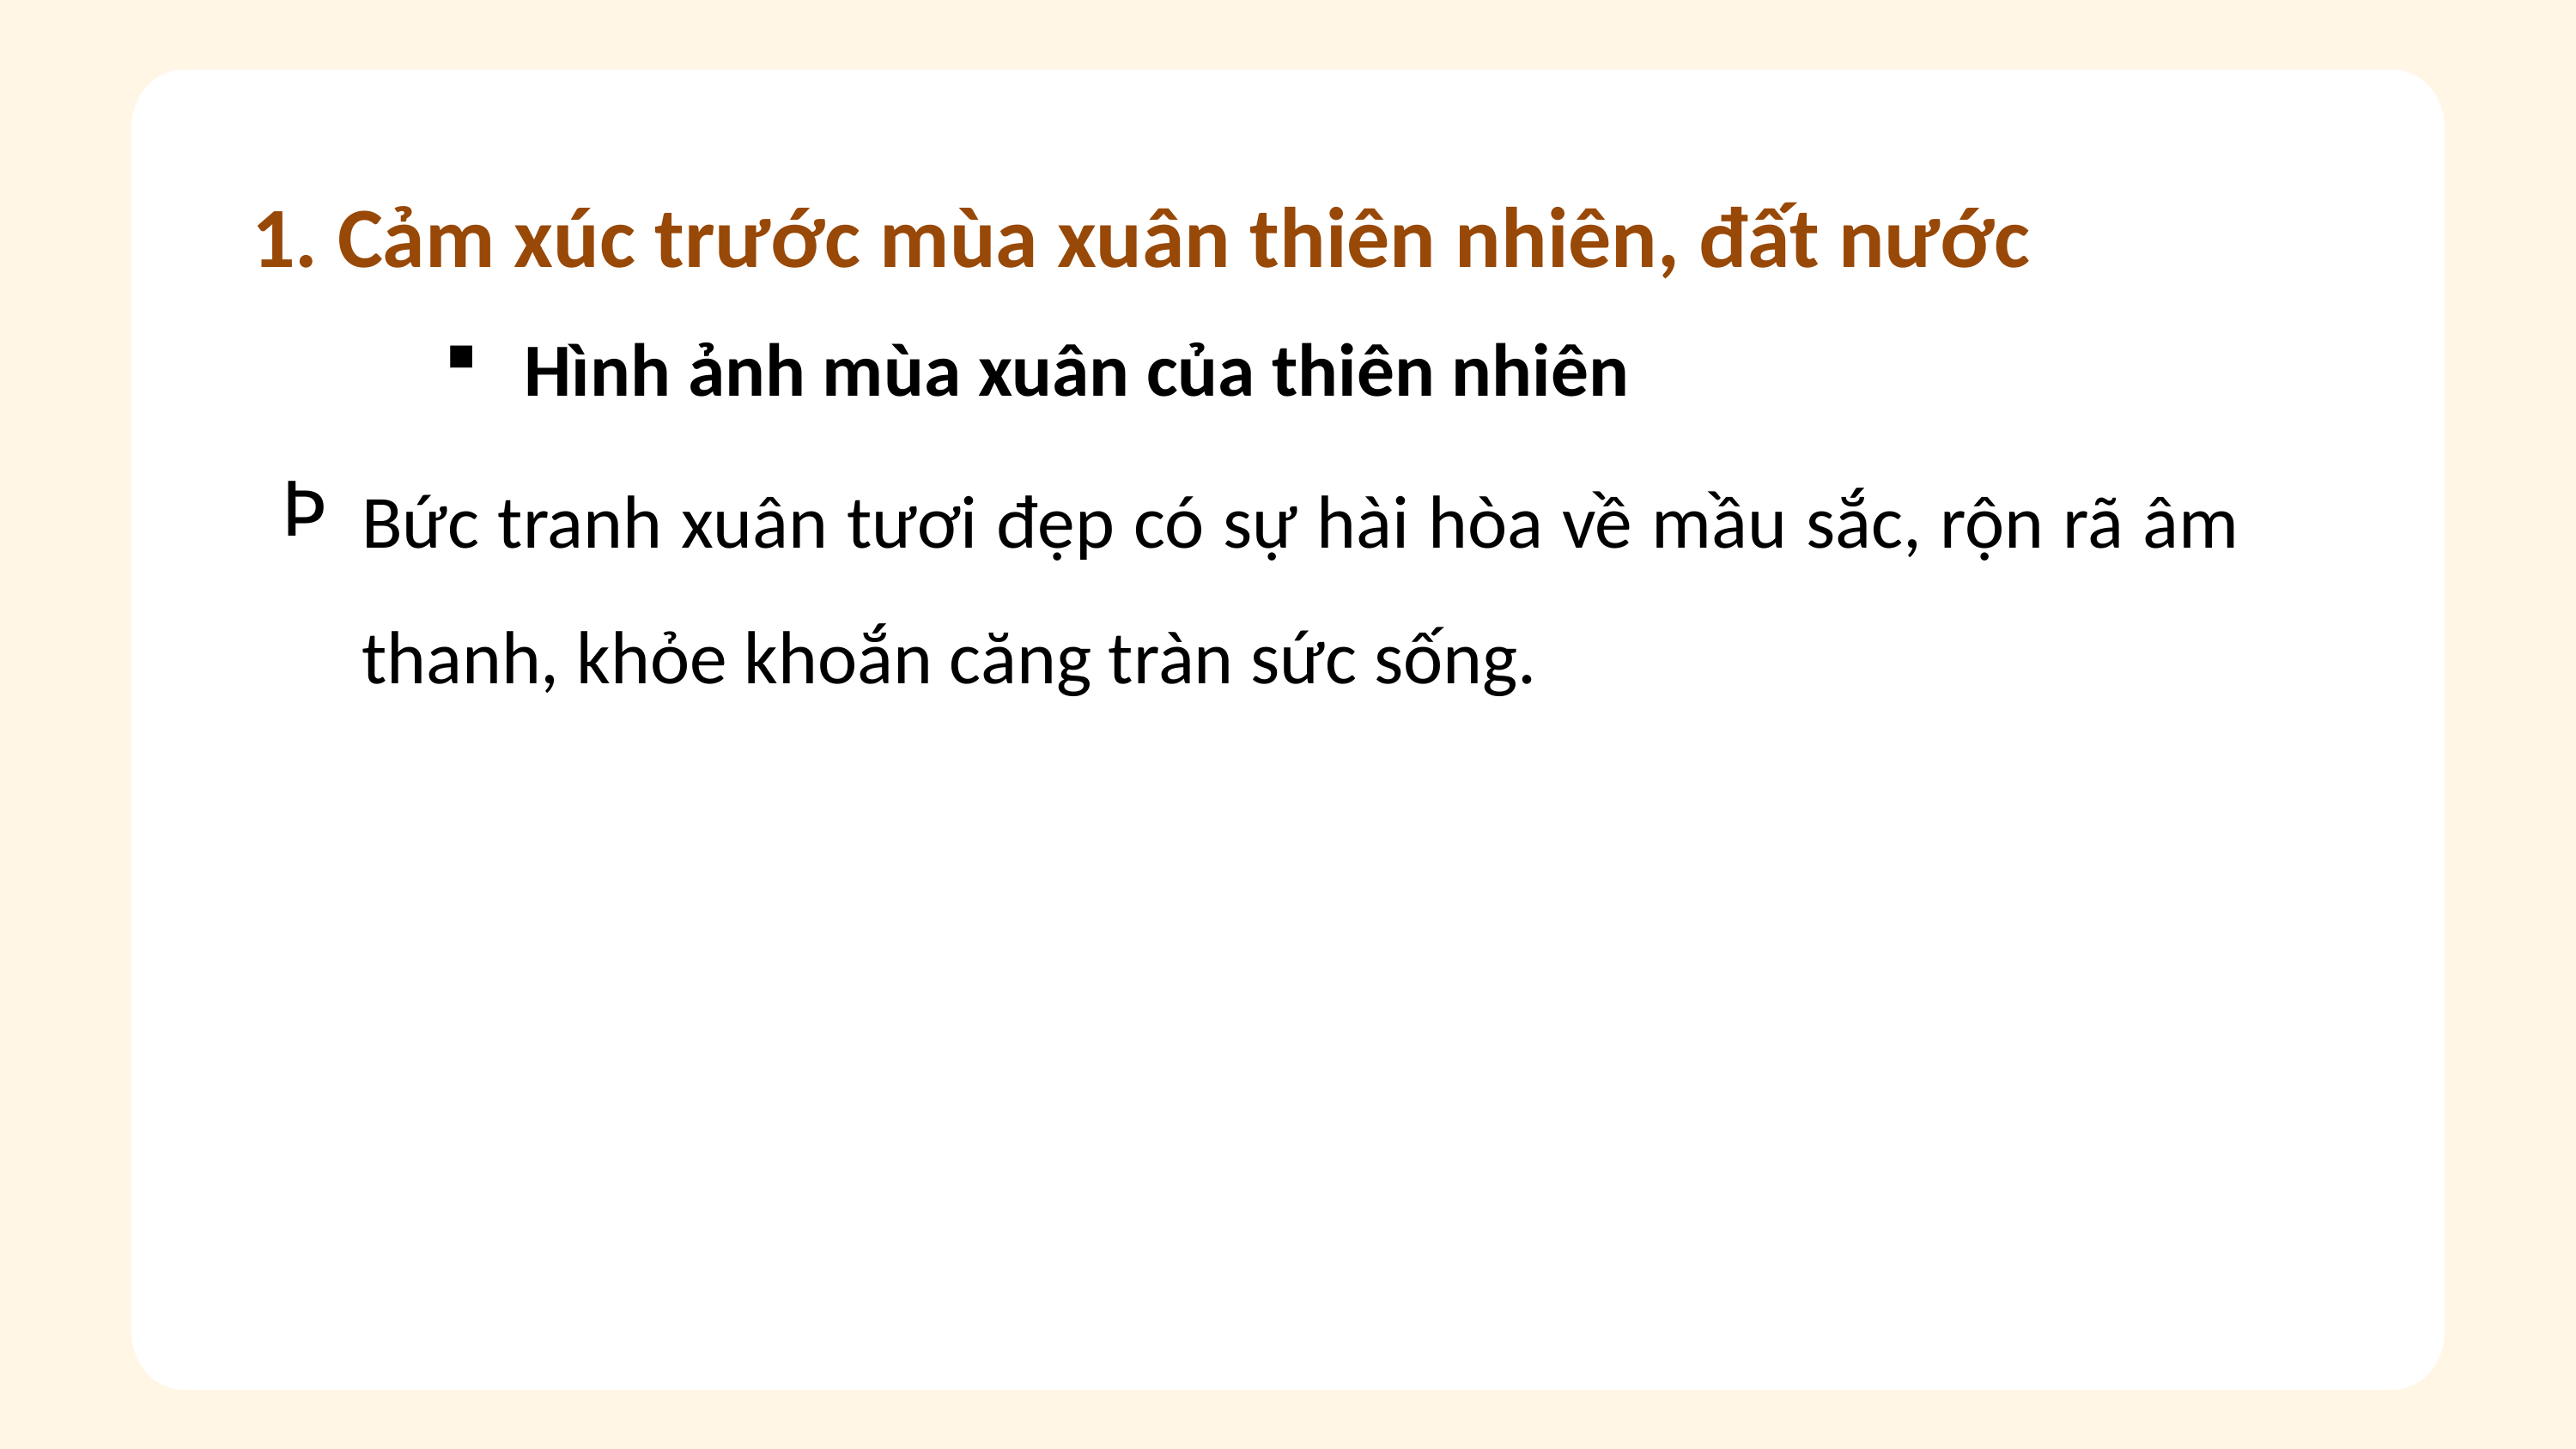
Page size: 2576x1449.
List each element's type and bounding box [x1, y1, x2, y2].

text_box [131, 69, 2445, 1390]
